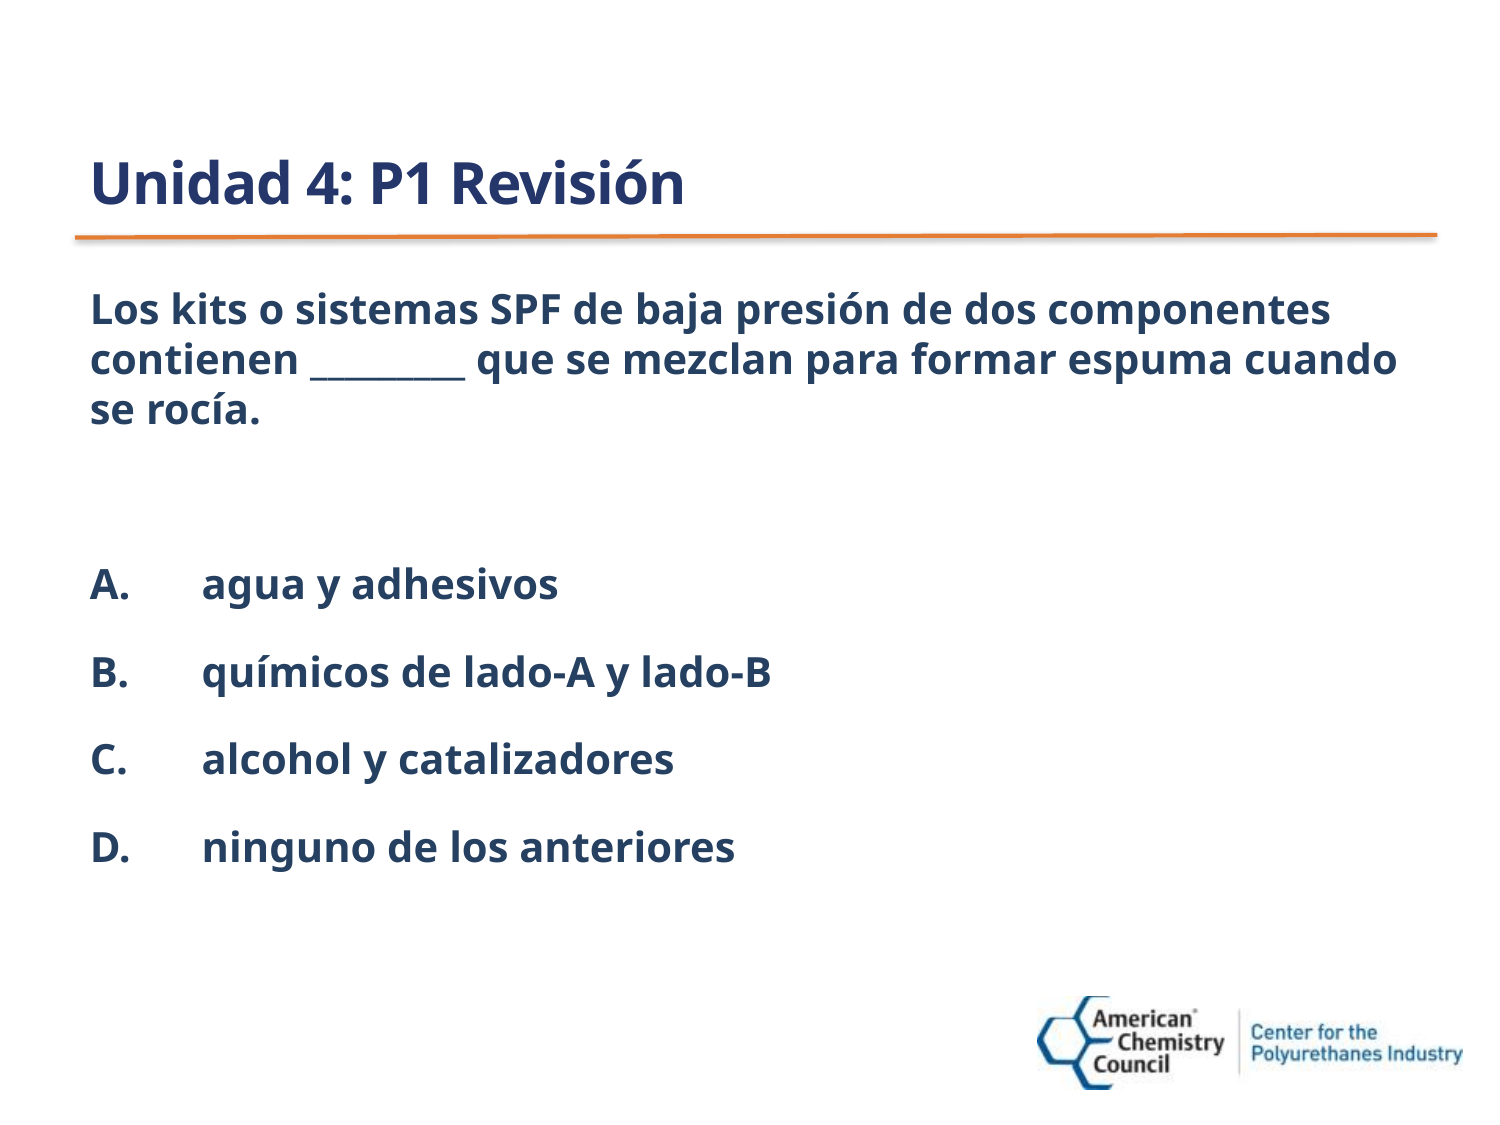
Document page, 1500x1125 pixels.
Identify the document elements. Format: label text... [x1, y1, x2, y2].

list Los kits o sistemas SPF de baja presión de dos componentes contienen _________ que se mezclan para formar espuma cuando se rocía. agua y adhesivos químicos de lado-A y lado-B alcohol y catalizadores ninguno de los anteriores [75, 275, 1425, 988]
title Unidad 4: P1 Revisión [75, 35, 1250, 224]
picture [1037, 996, 1463, 1090]
